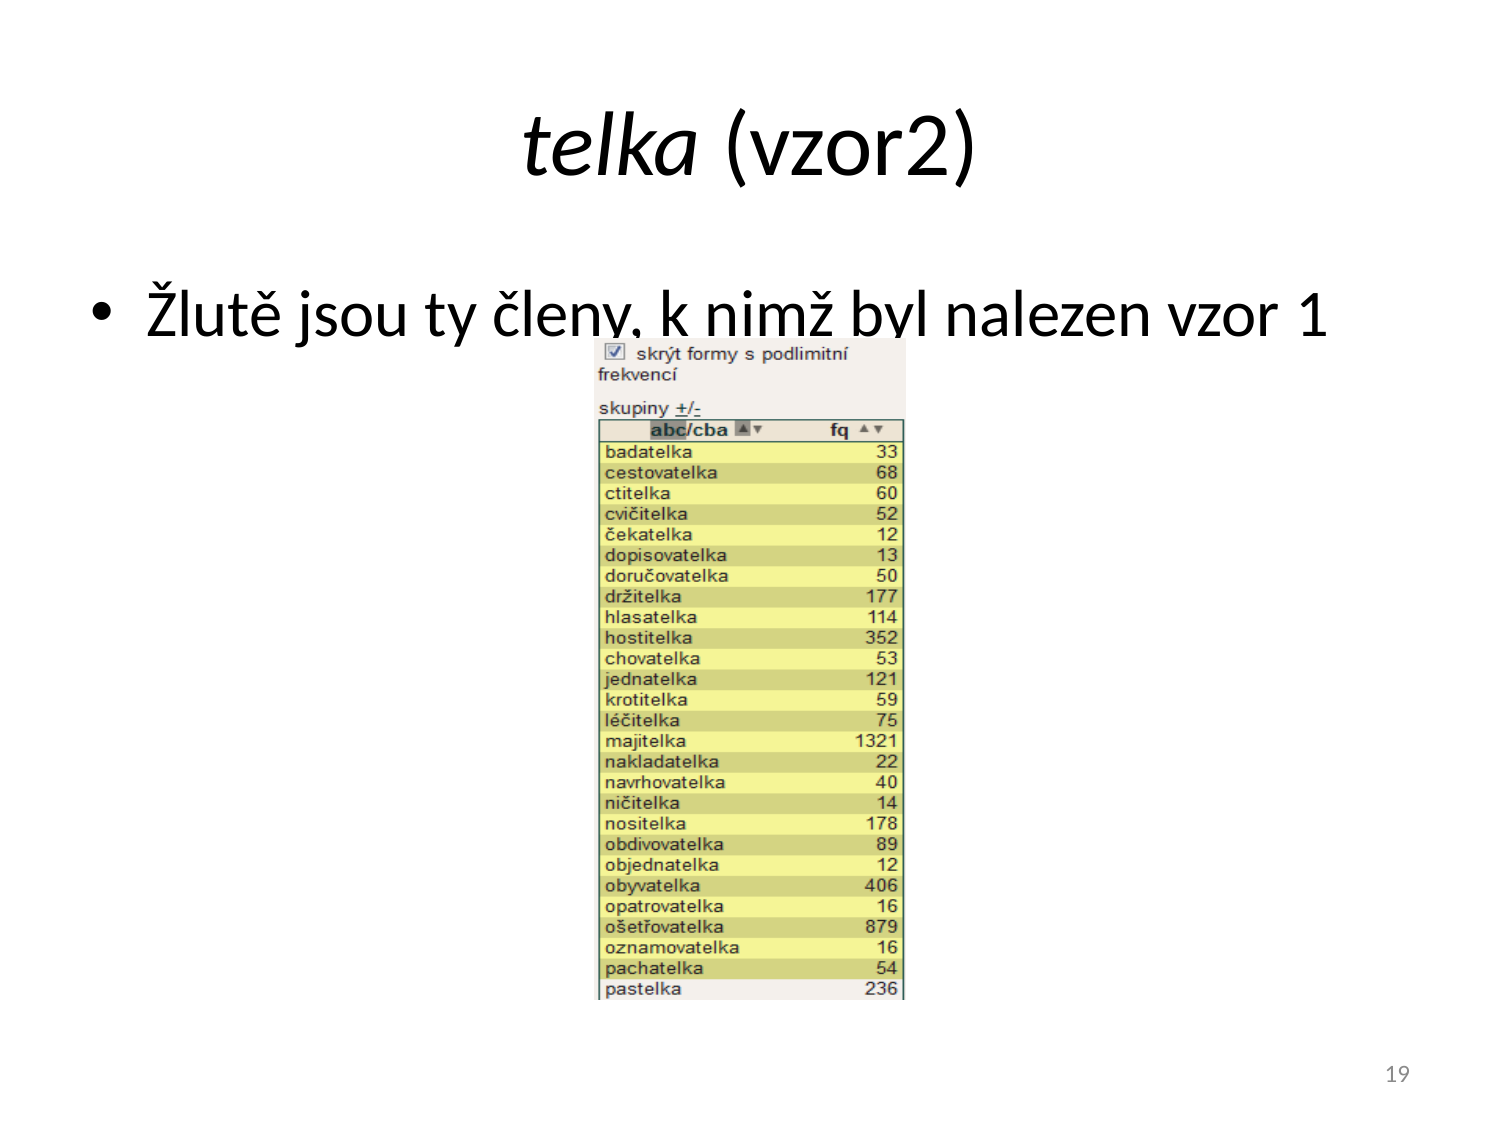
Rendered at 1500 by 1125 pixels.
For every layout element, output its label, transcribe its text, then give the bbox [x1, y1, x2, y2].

slide_number 19 [1074, 1042, 1425, 1103]
title telka (vzor2) [75, 45, 1425, 233]
list Žlutě jsou ty členy, k nimž byl nalezen vzor 1 [75, 262, 1425, 1005]
picture [594, 337, 906, 1000]
